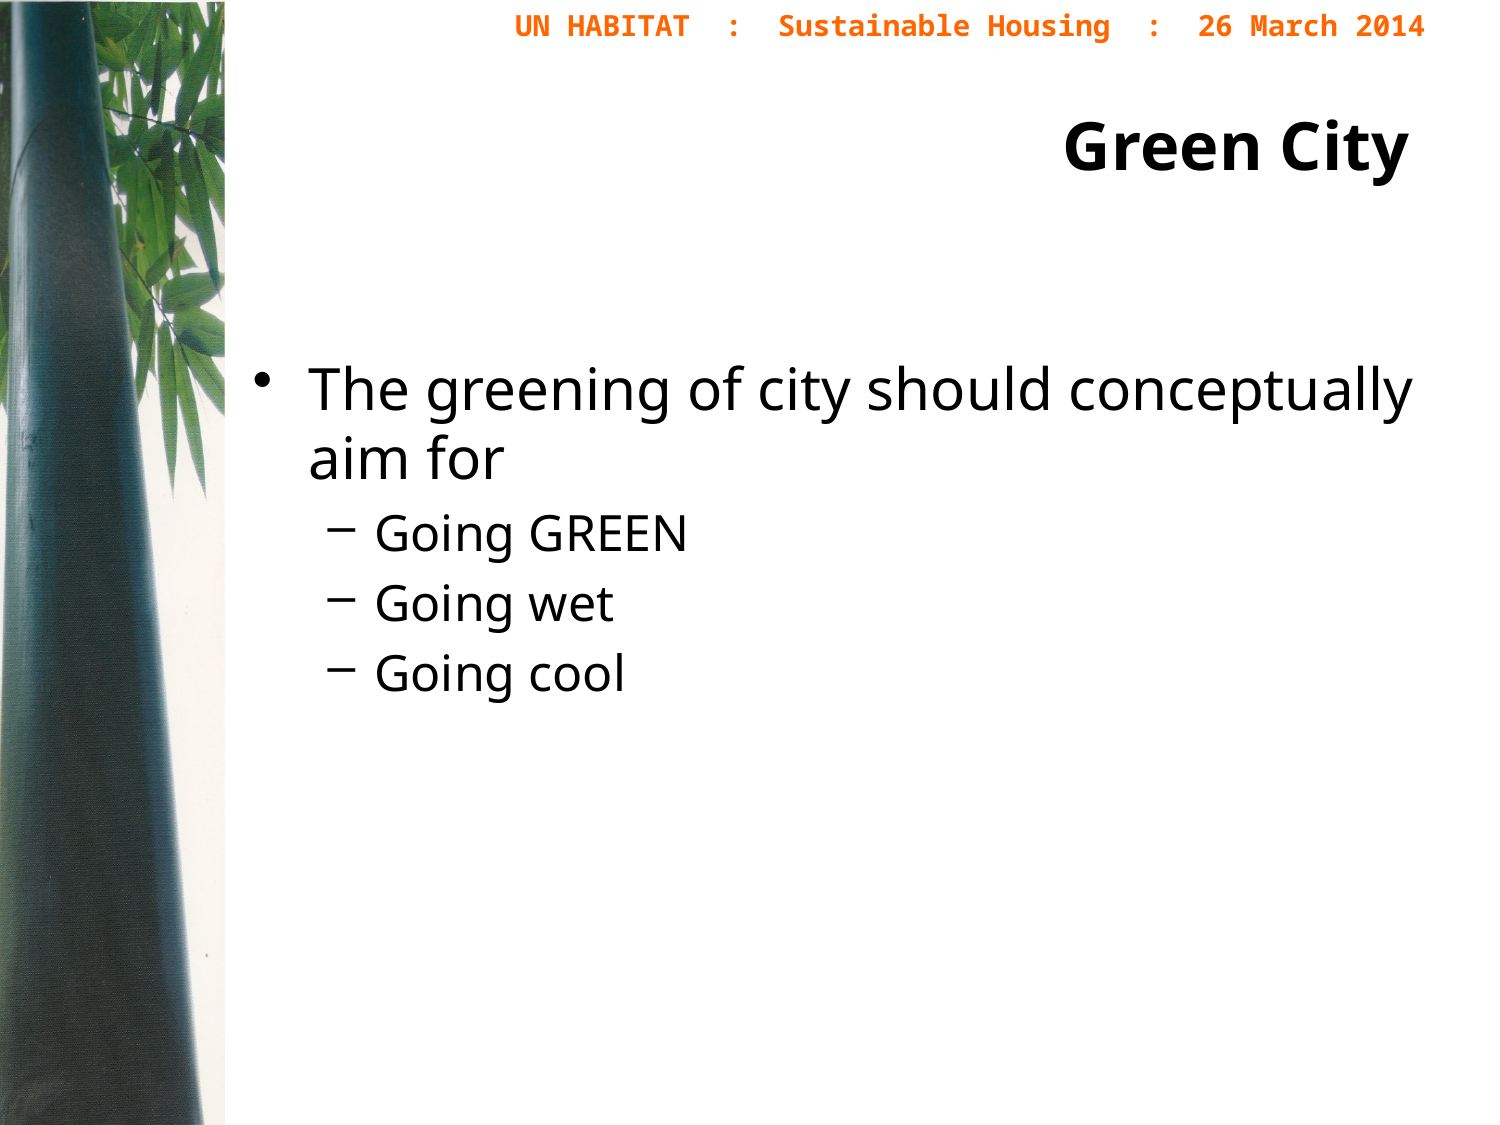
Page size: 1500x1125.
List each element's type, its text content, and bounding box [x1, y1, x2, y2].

title Green City [249, 49, 1426, 238]
picture [0, 0, 225, 1125]
list The greening of city should conceptually aim for Going GREEN Going wet Going cool [237, 262, 1476, 1006]
